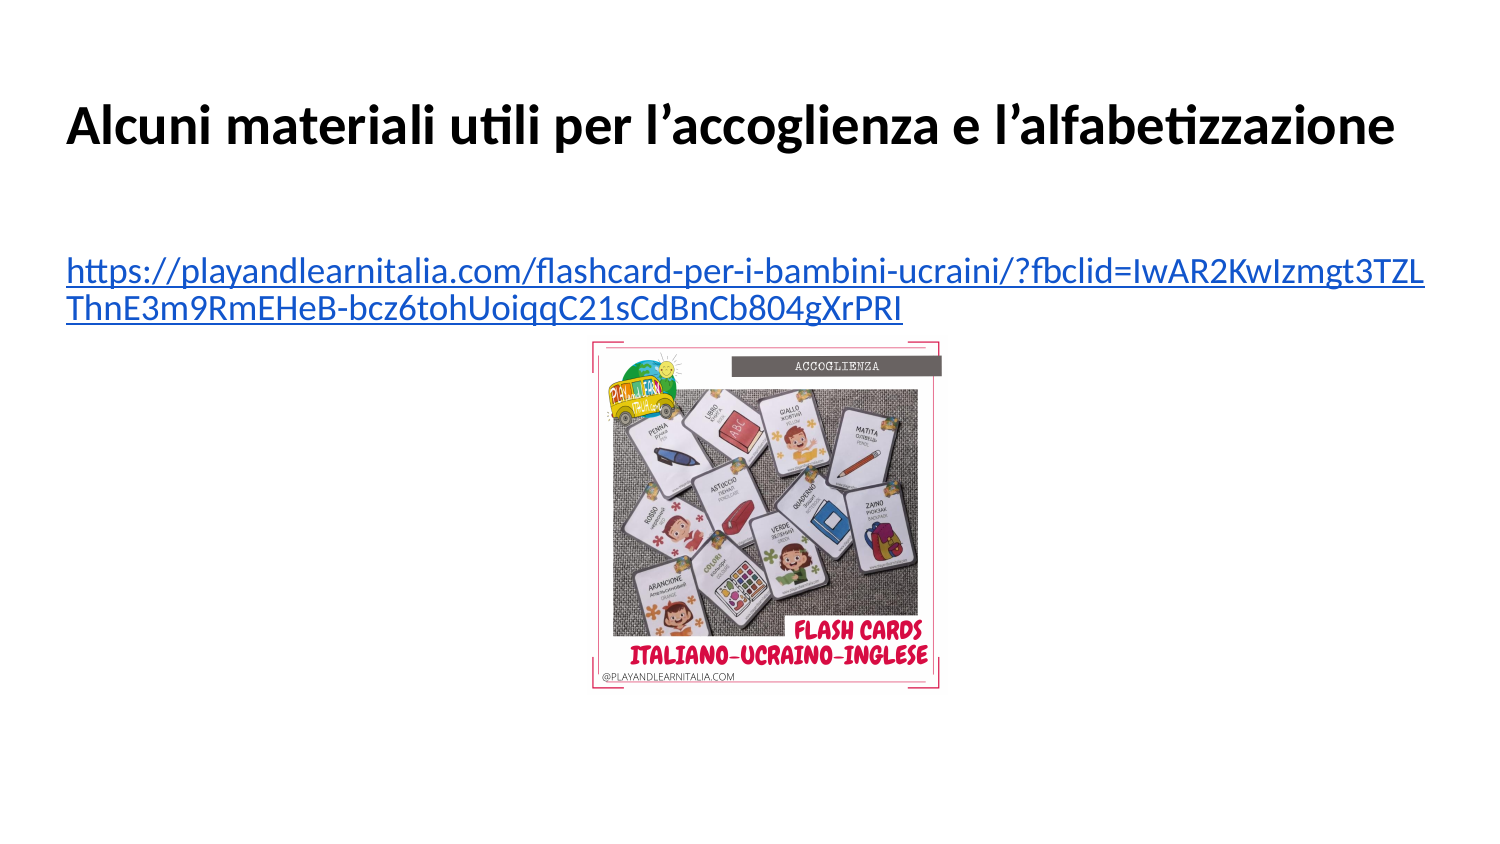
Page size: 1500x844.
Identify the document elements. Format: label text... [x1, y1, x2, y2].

list https://playandlearnitalia.com/flashcard-per-i-bambini-ucraini/?fbclid=IwAR2KwIzmgt3TZLThnE3m9RmEHeB-bcz6tohUoiqqC21sCdBnCb804gXrPRI [51, 189, 1449, 750]
picture [587, 335, 948, 696]
title Alcuni materiali utili per l’accoglienza e l’alfabetizzazione [51, 72, 1449, 167]
